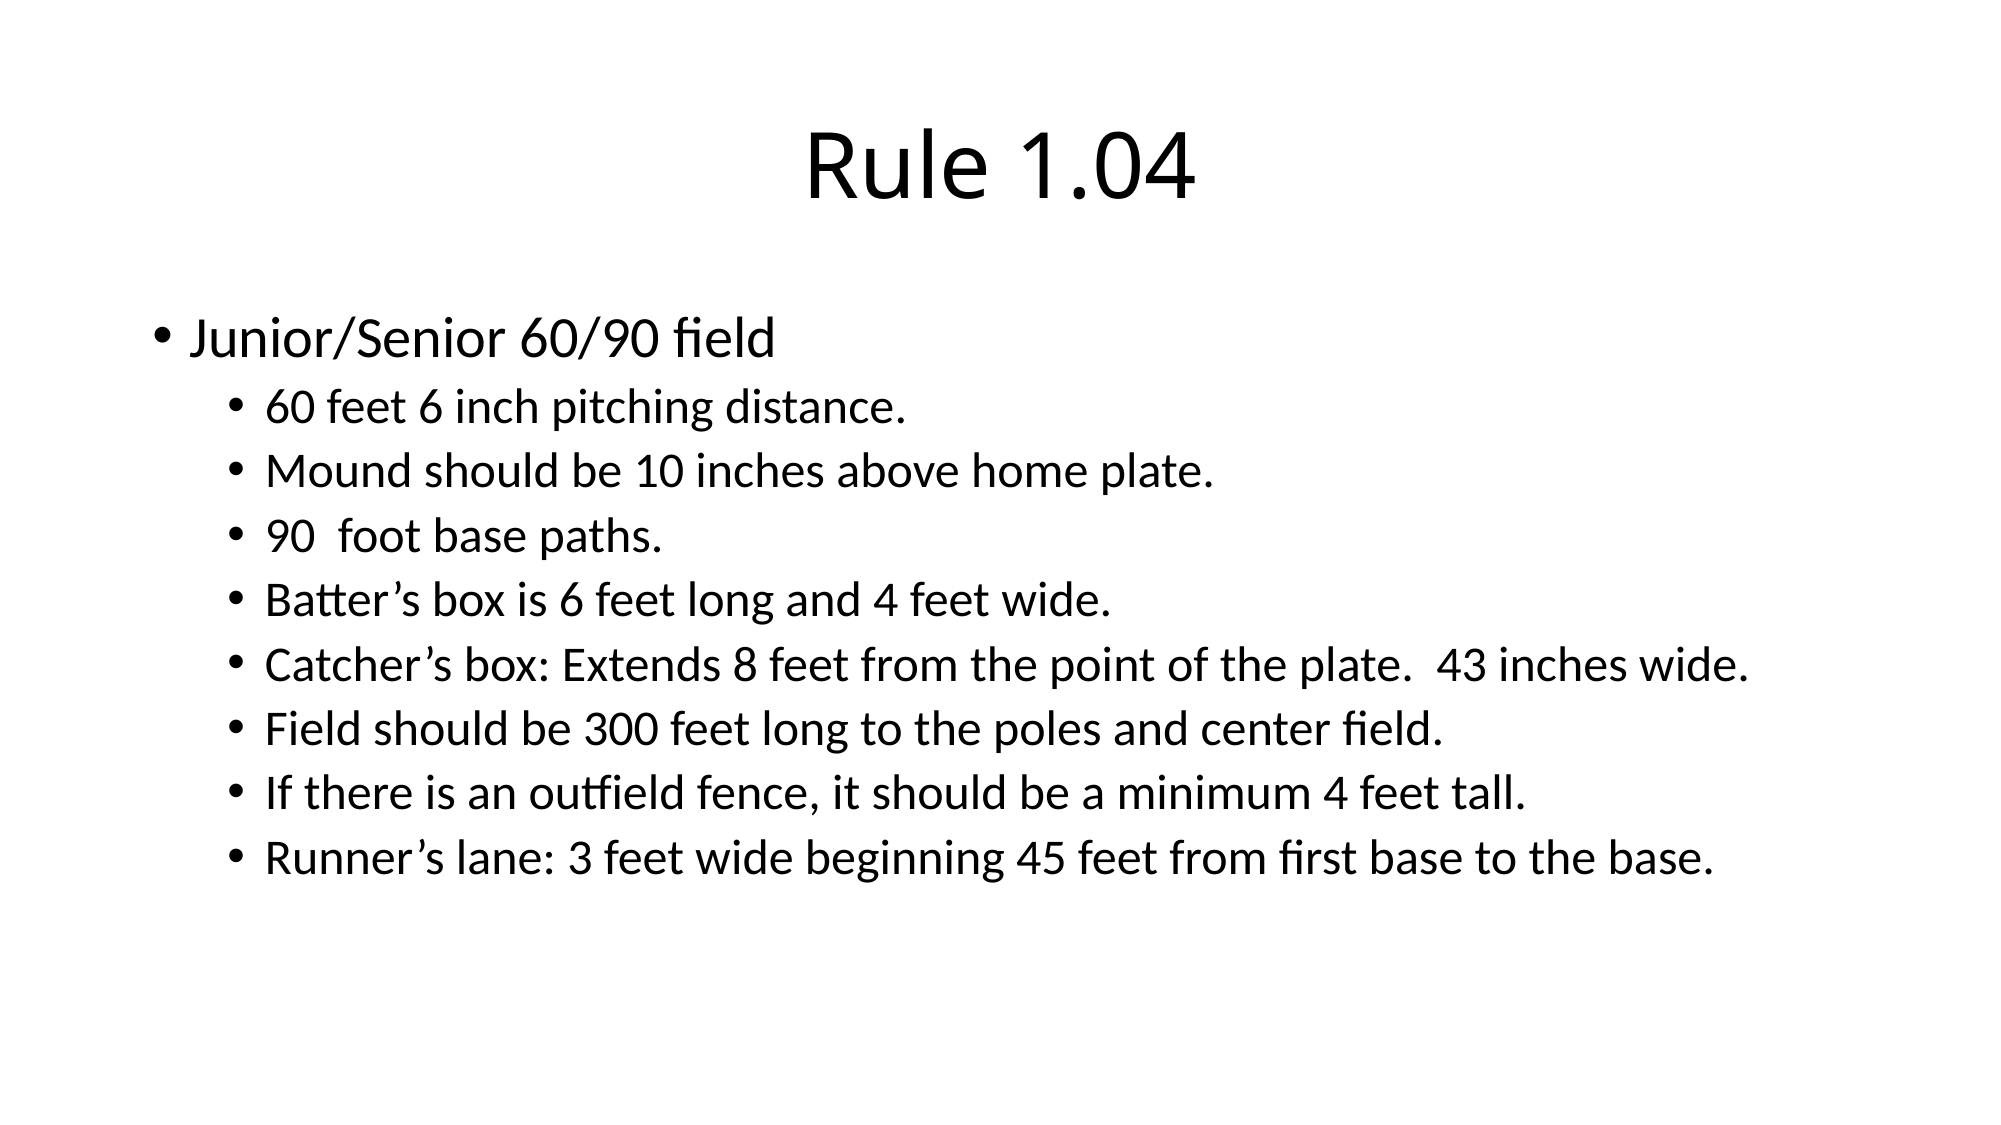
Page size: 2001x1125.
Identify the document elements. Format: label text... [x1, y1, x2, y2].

title Rule 1.04 [137, 59, 1863, 278]
list Junior/Senior 60/90 field 60 feet 6 inch pitching distance. Mound should be 10 inches above home plate. 90 foot base paths. Batter’s box is 6 feet long and 4 feet wide. Catcher’s box: Extends 8 feet from the point of the plate. 43 inches wide. Field should be 300 feet long to the poles and center field. If there is an outfield fence, it should be a minimum 4 feet tall. Runner’s lane: 3 feet wide beginning 45 feet from first base to the base. [137, 299, 1863, 1014]
